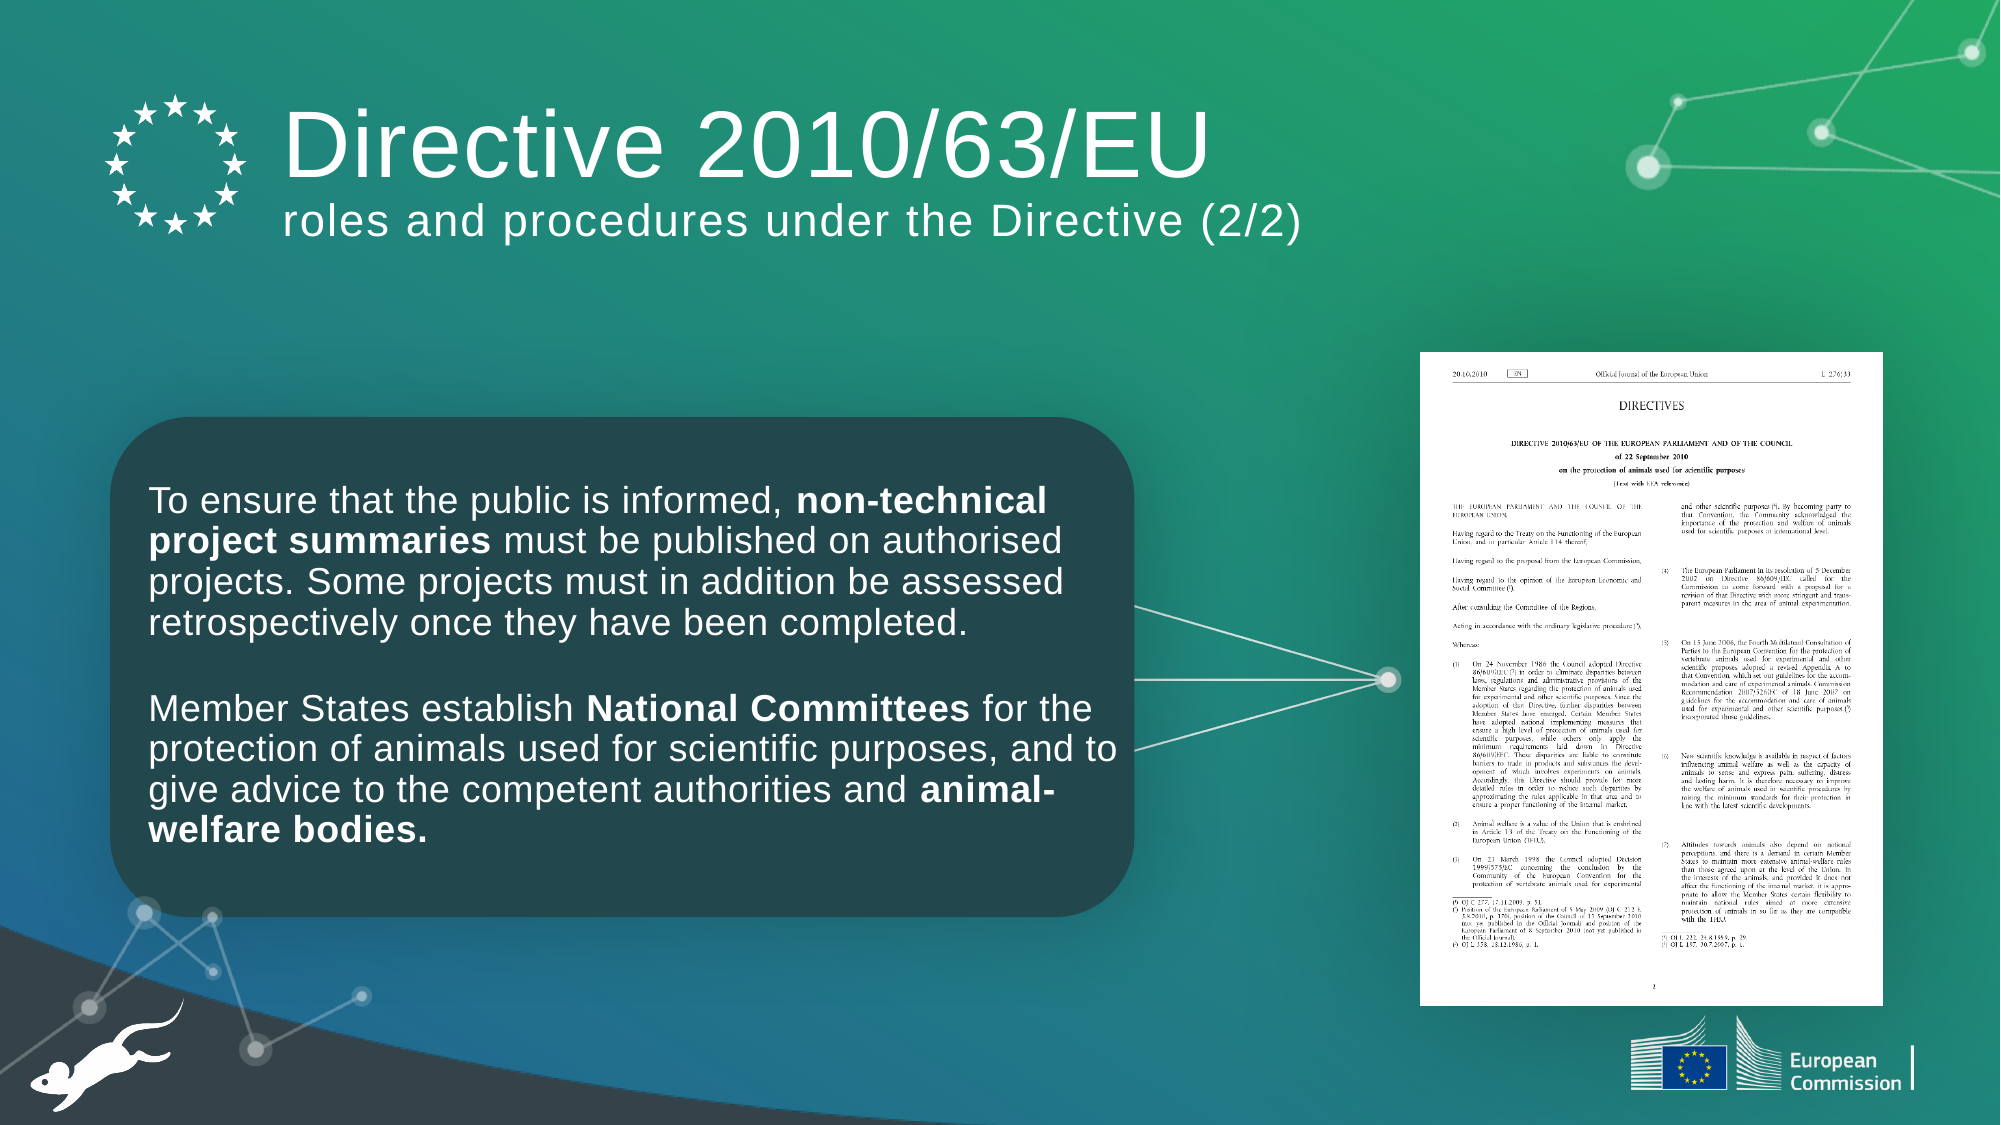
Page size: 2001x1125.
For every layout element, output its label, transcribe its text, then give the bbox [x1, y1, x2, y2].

picture [0, 0, 2001, 1125]
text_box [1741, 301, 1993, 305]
picture [1631, 1015, 1914, 1090]
list To ensure that the public is informed, non-technical project summaries must be published on authorised projects. Some projects must in addition be assessed retrospectively once they have been completed. Member States establish National Committees for the protection of animals used for scientific purposes, and to give advice to the competent authorities and animal-welfare bodies. [133, 473, 1163, 740]
text_box [109, 415, 1132, 740]
text_box Directive 2010/63/EU roles and procedures under the Directive (2/2) [267, 86, 1368, 305]
picture [79, 69, 278, 262]
